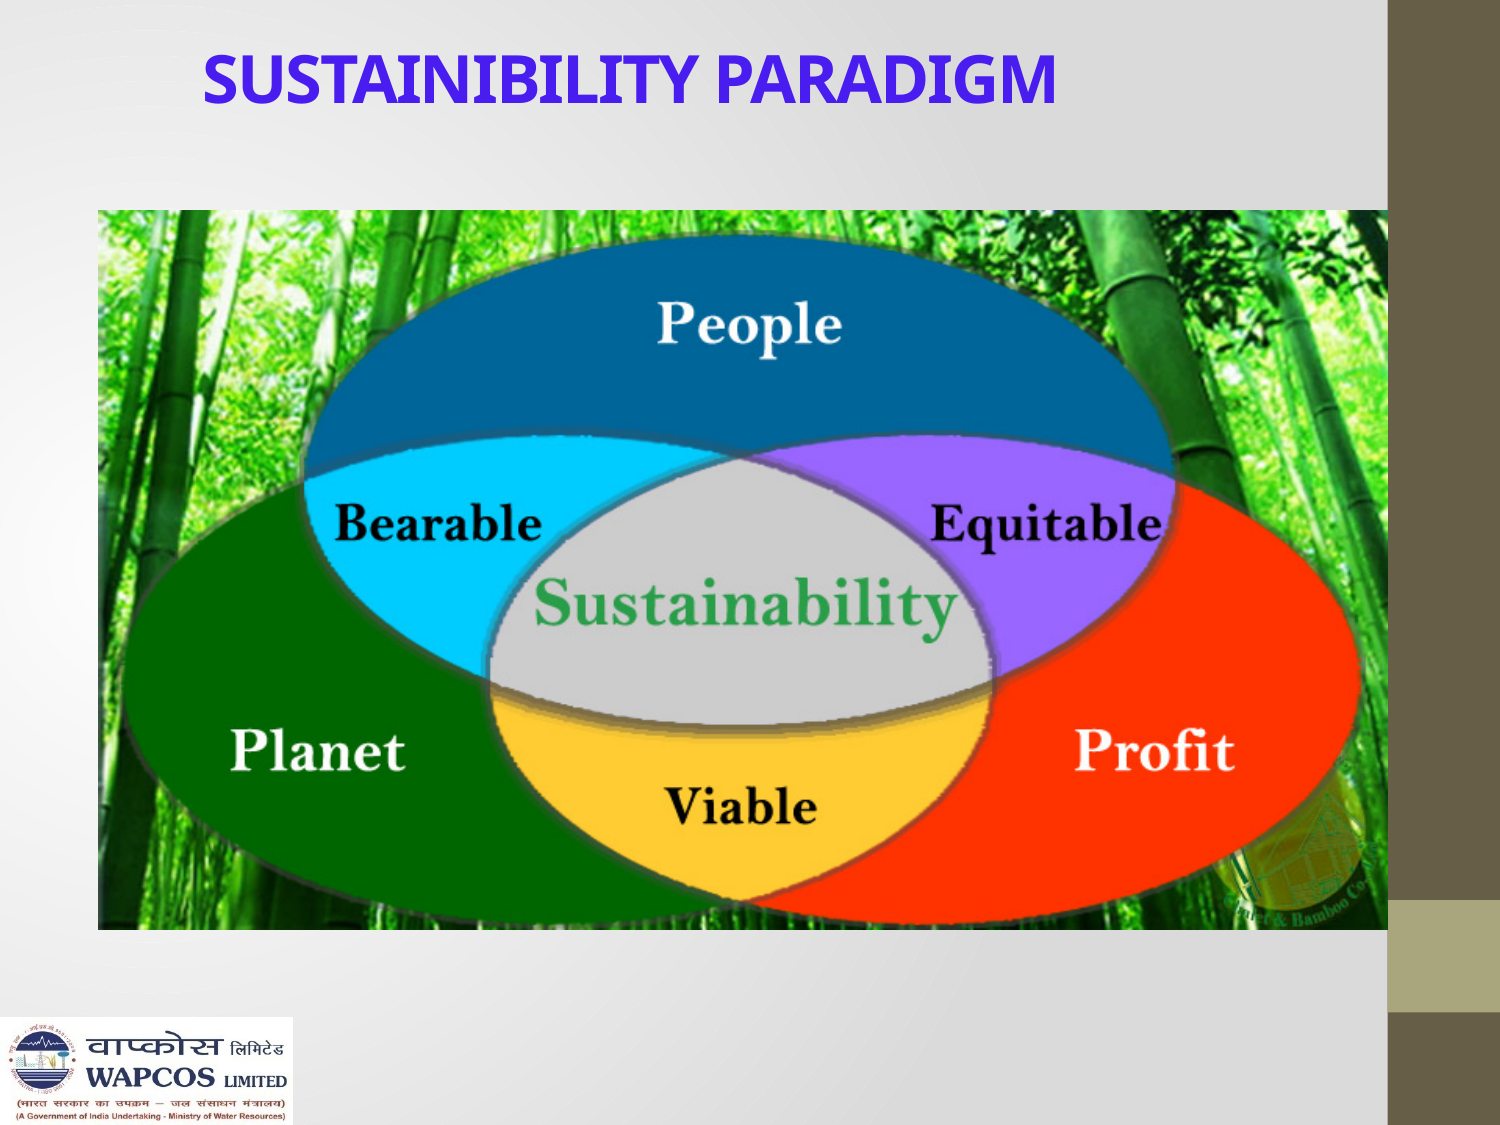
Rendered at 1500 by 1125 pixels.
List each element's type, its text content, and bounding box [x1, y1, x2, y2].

picture [0, 1017, 293, 1125]
picture [97, 210, 1388, 931]
title SUSTAINIBILITY PARADIGM [187, 0, 1334, 155]
